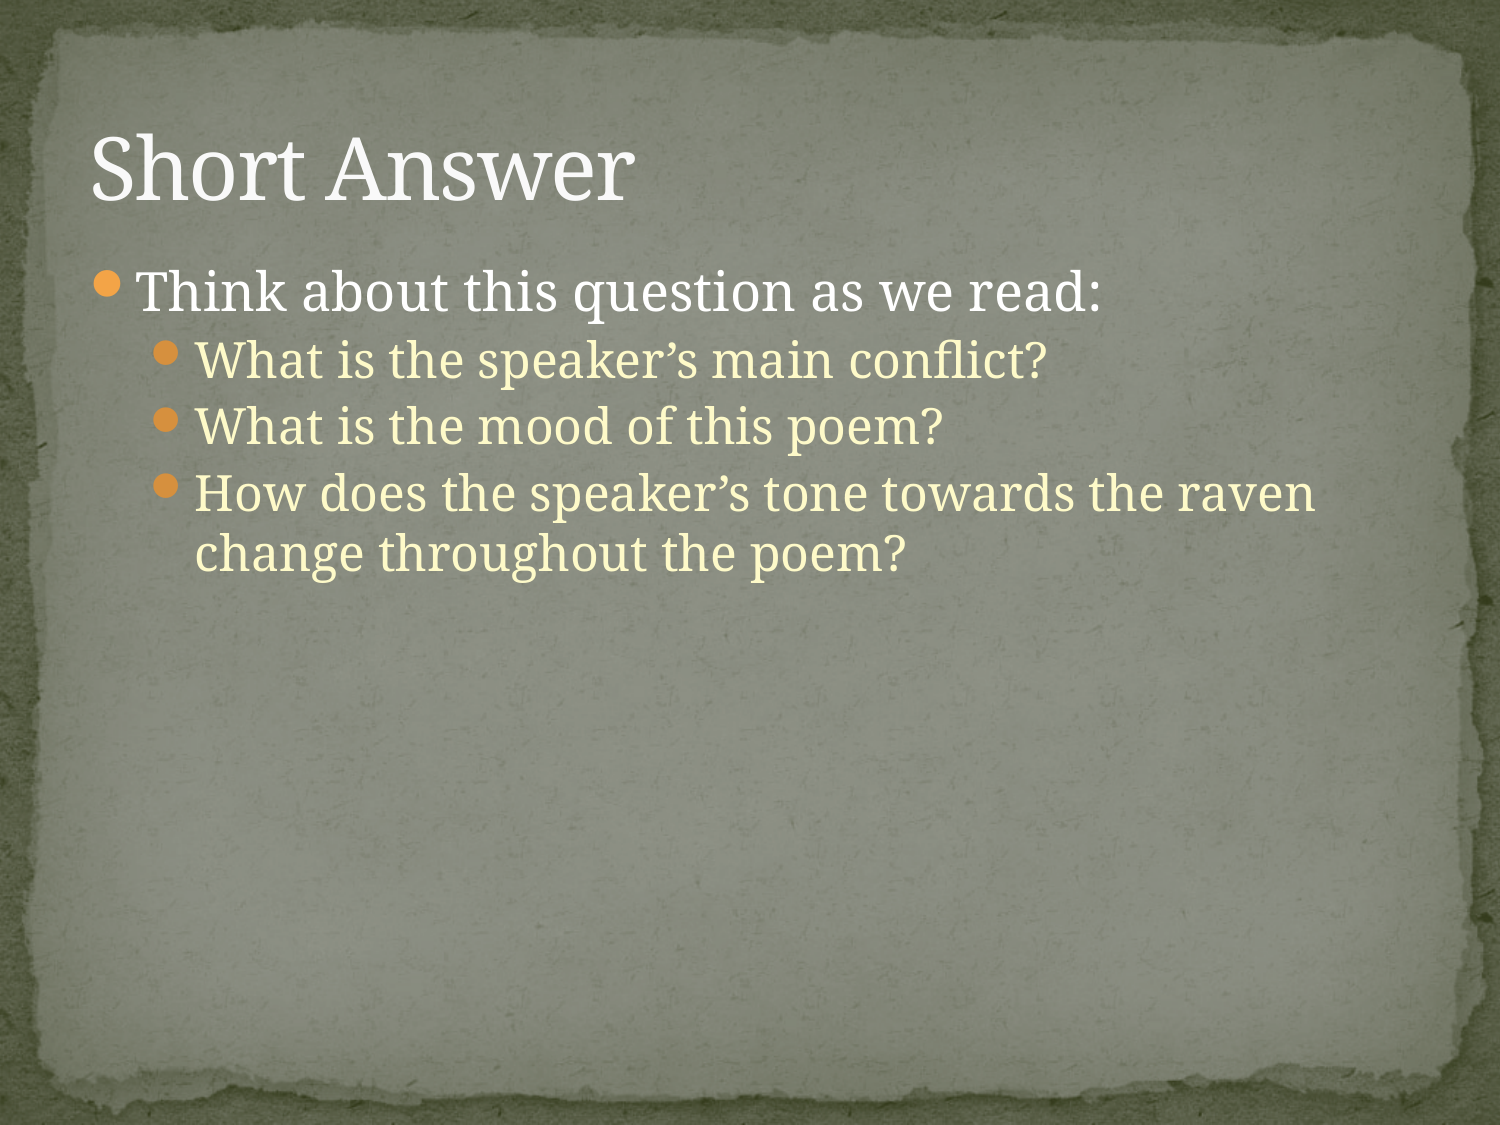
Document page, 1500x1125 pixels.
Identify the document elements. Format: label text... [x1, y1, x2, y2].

list Think about this question as we read: What is the speaker’s main conflict? What is the mood of this poem? How does the speaker’s tone towards the raven change throughout the poem? [75, 249, 1425, 1000]
title Short Answer [74, 24, 1425, 225]
